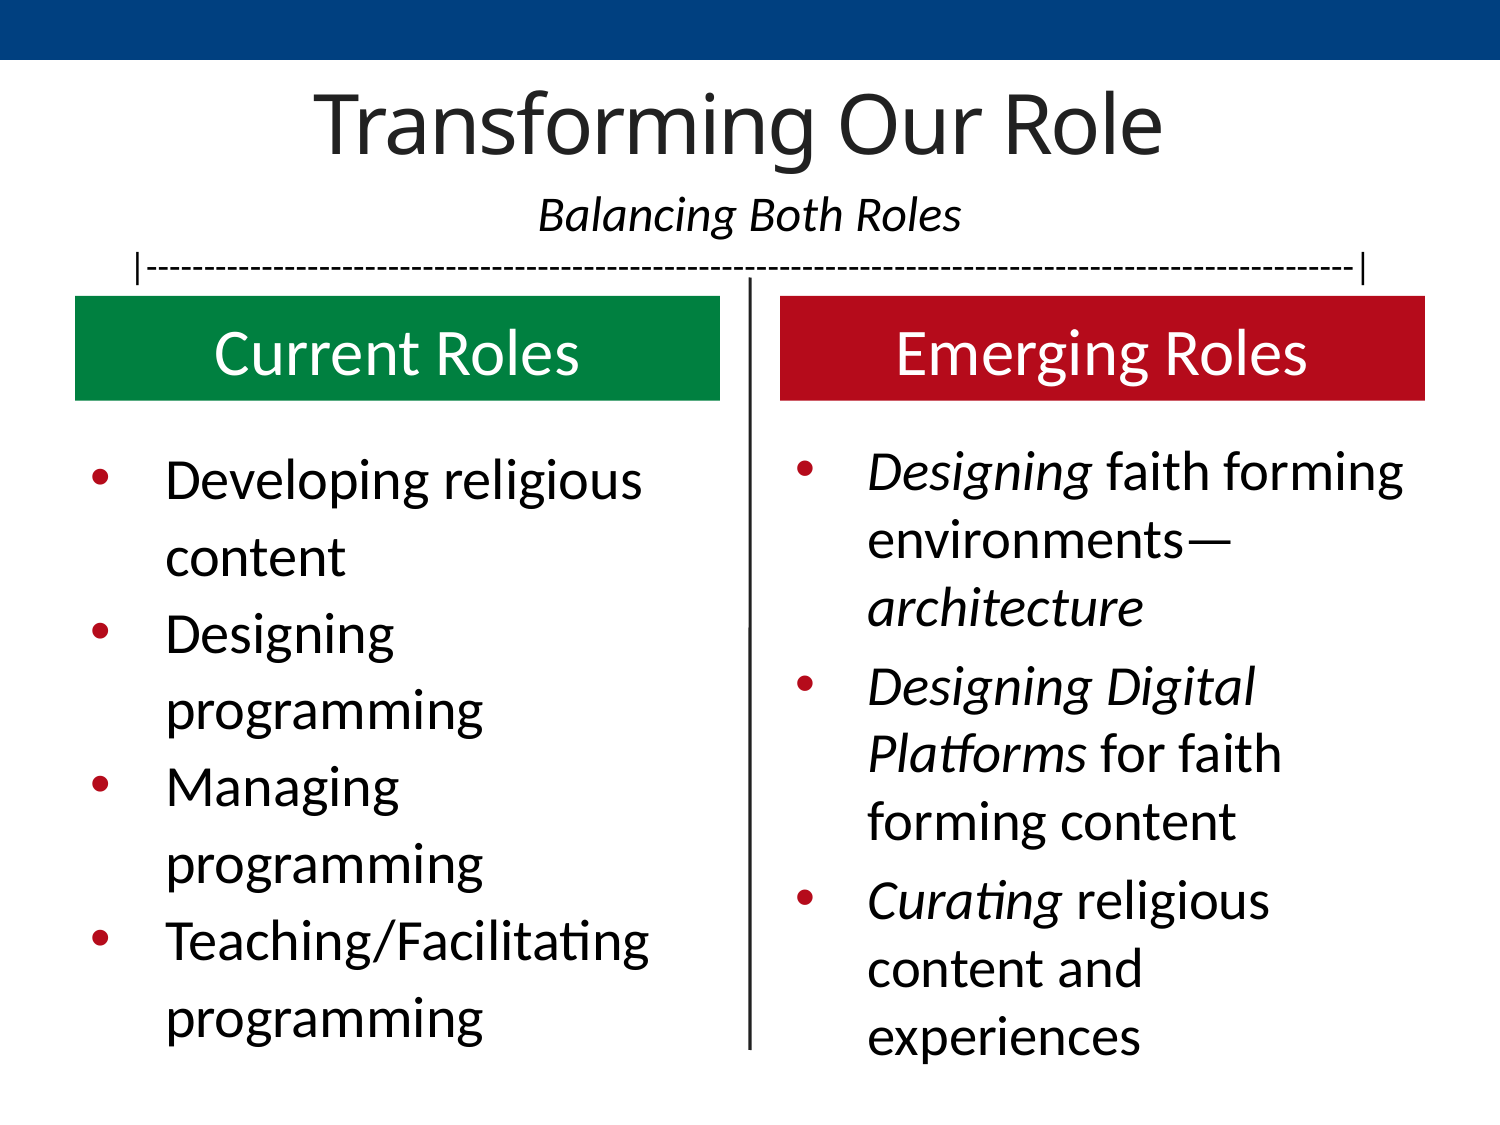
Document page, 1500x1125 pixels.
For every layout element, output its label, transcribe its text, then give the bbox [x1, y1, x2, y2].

list Current Roles [75, 295, 720, 401]
list Developing religious content Designing programming Managing programming Teaching/Facilitating programming [75, 426, 720, 1075]
text_box Balancing Both Roles |---------------------------------------------------------------------------------------------------------| [74, 174, 1425, 295]
title Transforming Our Role [0, 39, 1500, 203]
list Designing faith forming environments—architecture Designing Digital Platforms for faith forming content Curating religious content and experiences [780, 426, 1425, 1075]
list Emerging Roles [780, 295, 1425, 401]
